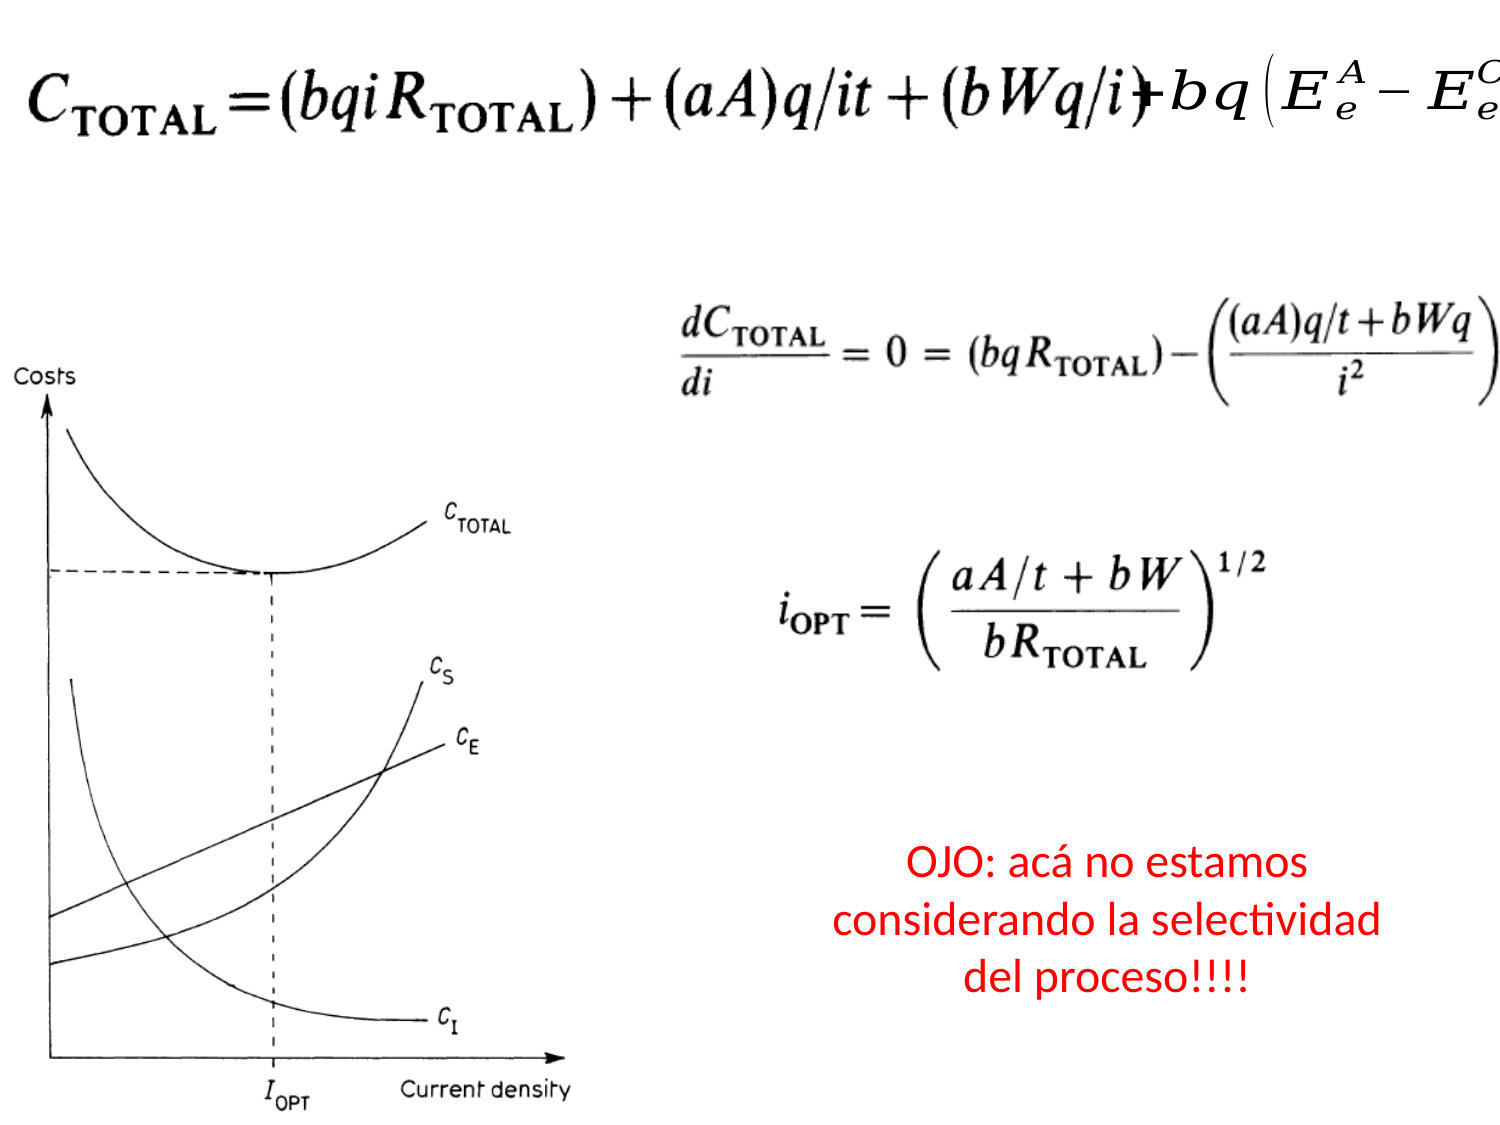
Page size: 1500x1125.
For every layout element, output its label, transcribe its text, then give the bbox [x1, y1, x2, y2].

picture [0, 4, 1158, 143]
text_box OJO: acá no estamos considerando la selectividad del proceso!!!! [792, 822, 1423, 1010]
picture [630, 269, 1500, 420]
picture [7, 359, 583, 1125]
picture [749, 535, 1268, 678]
